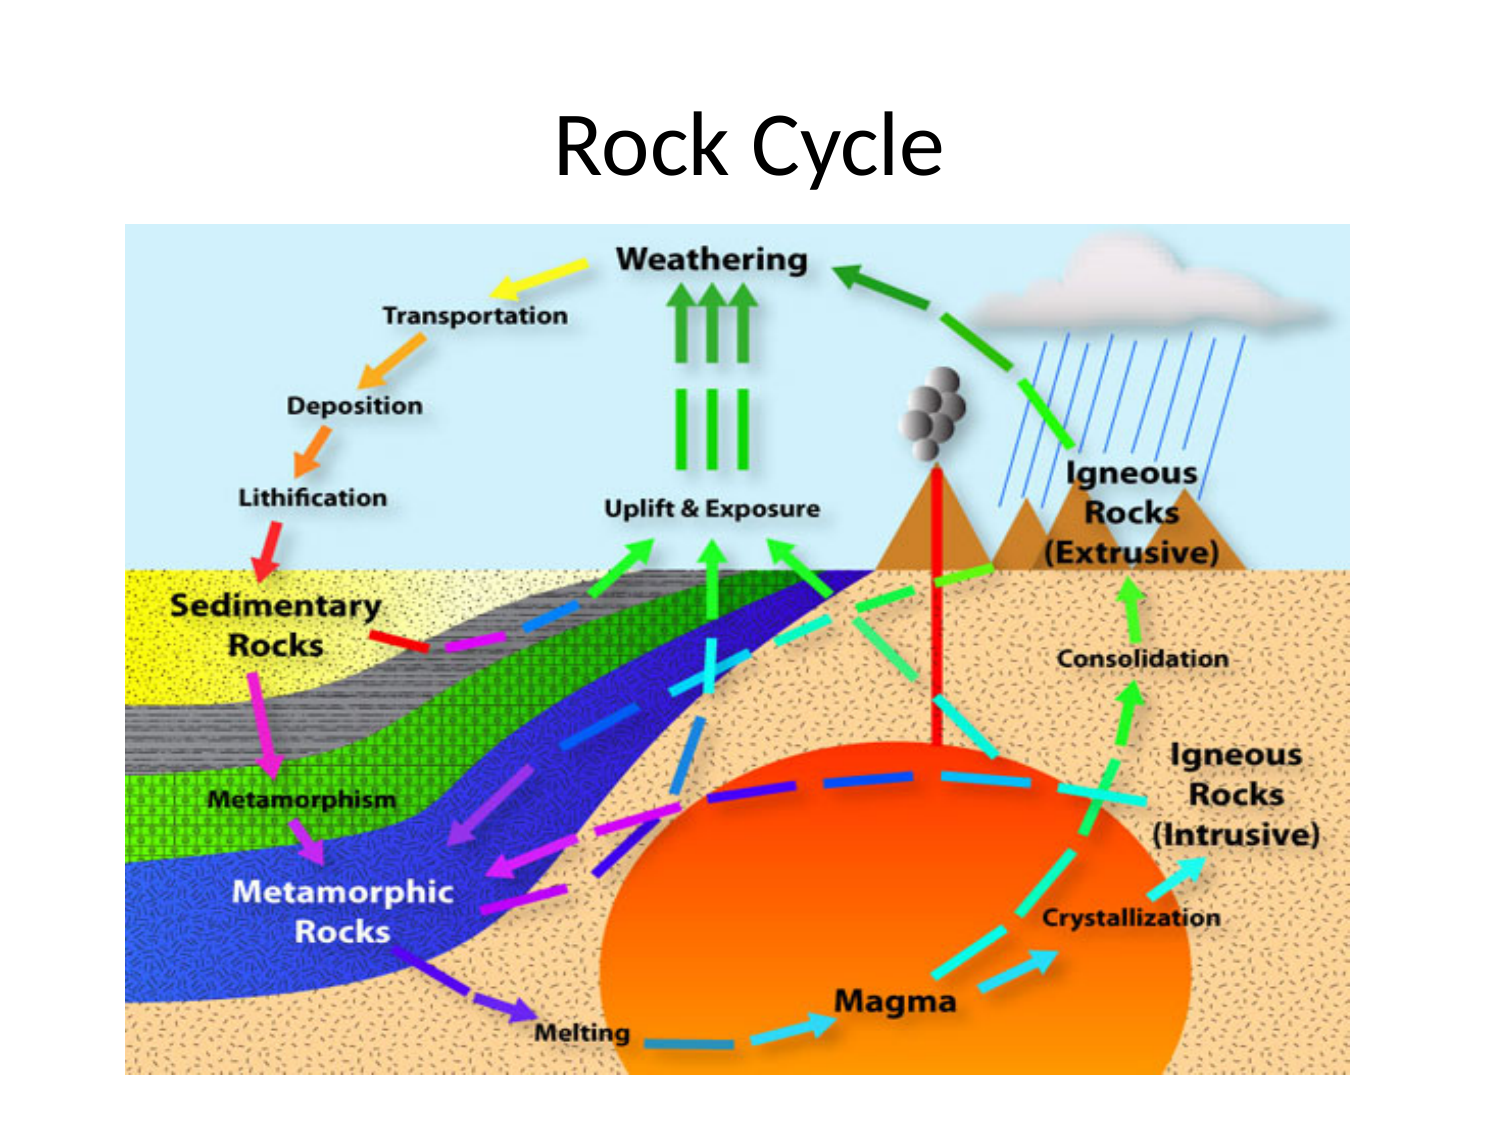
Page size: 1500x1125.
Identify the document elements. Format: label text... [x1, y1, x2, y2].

picture [124, 224, 1351, 1076]
title Rock Cycle [75, 45, 1425, 233]
